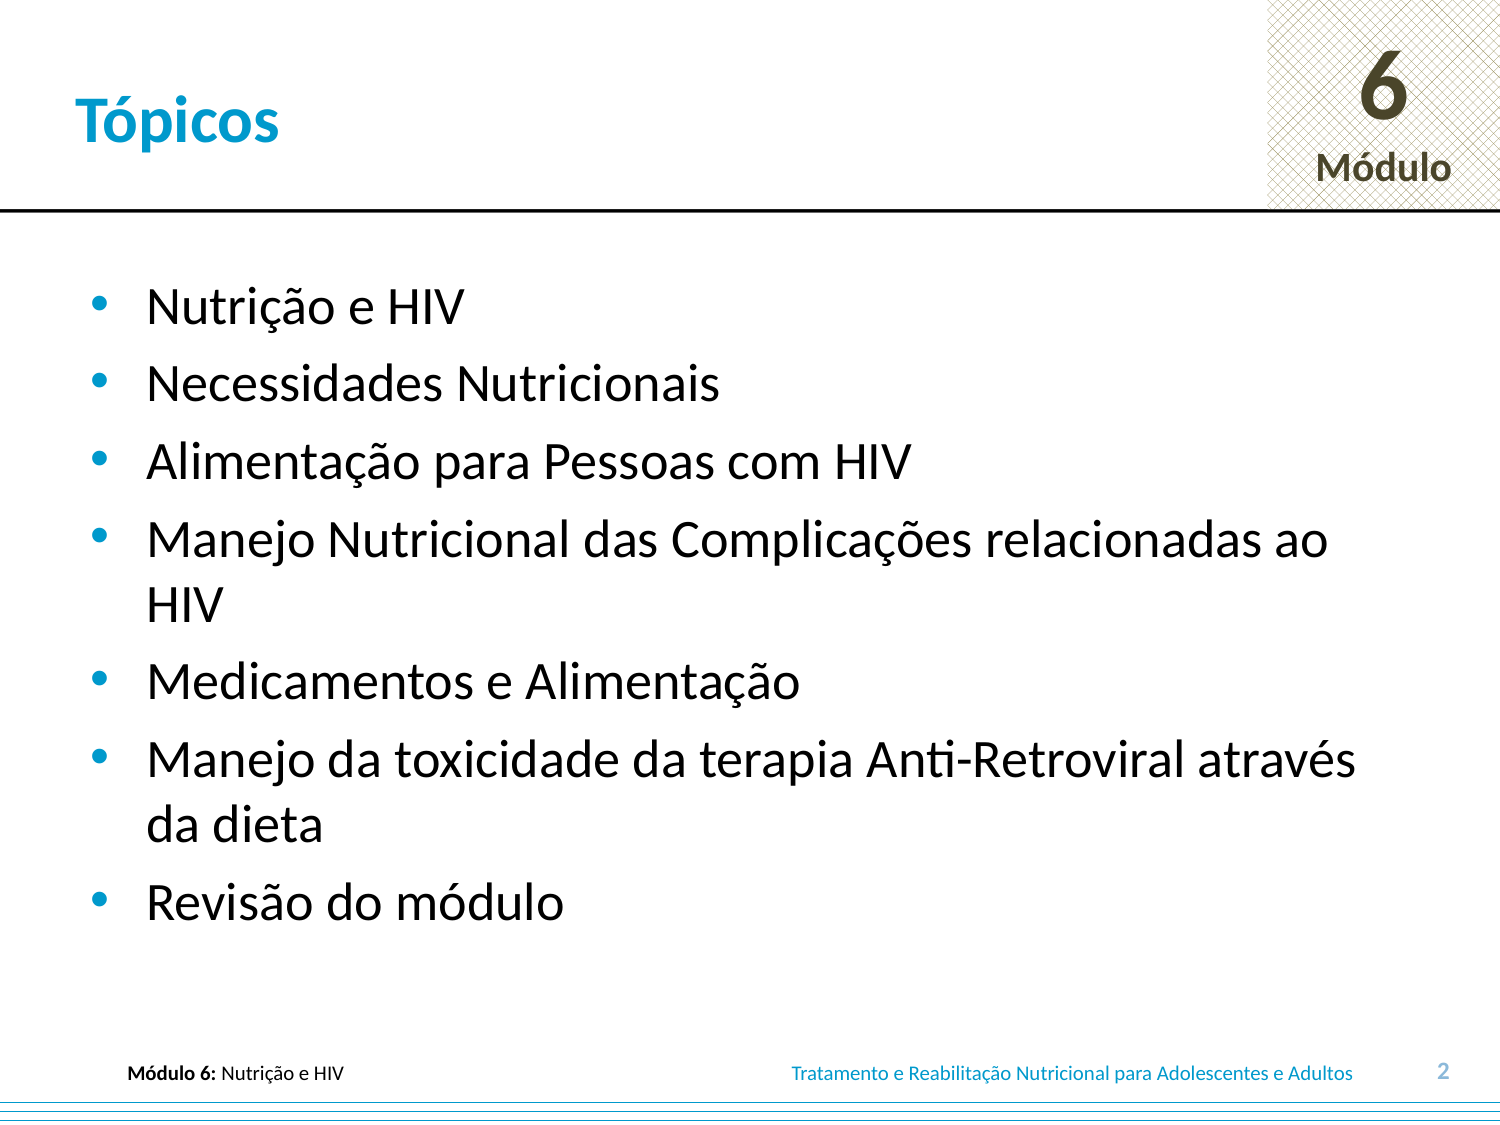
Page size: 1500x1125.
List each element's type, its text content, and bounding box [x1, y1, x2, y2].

list Nutrição e HIV Necessidades Nutricionais Alimentação para Pessoas com HIV Manejo Nutricional das Complicações relacionadas ao HIV Medicamentos e Alimentação Manejo da toxicidade da terapia Anti-Retroviral através da dieta Revisão do módulo [74, 262, 1426, 1006]
title Tópicos [0, 0, 1288, 233]
slide_number 2 [1389, 1050, 1465, 1088]
